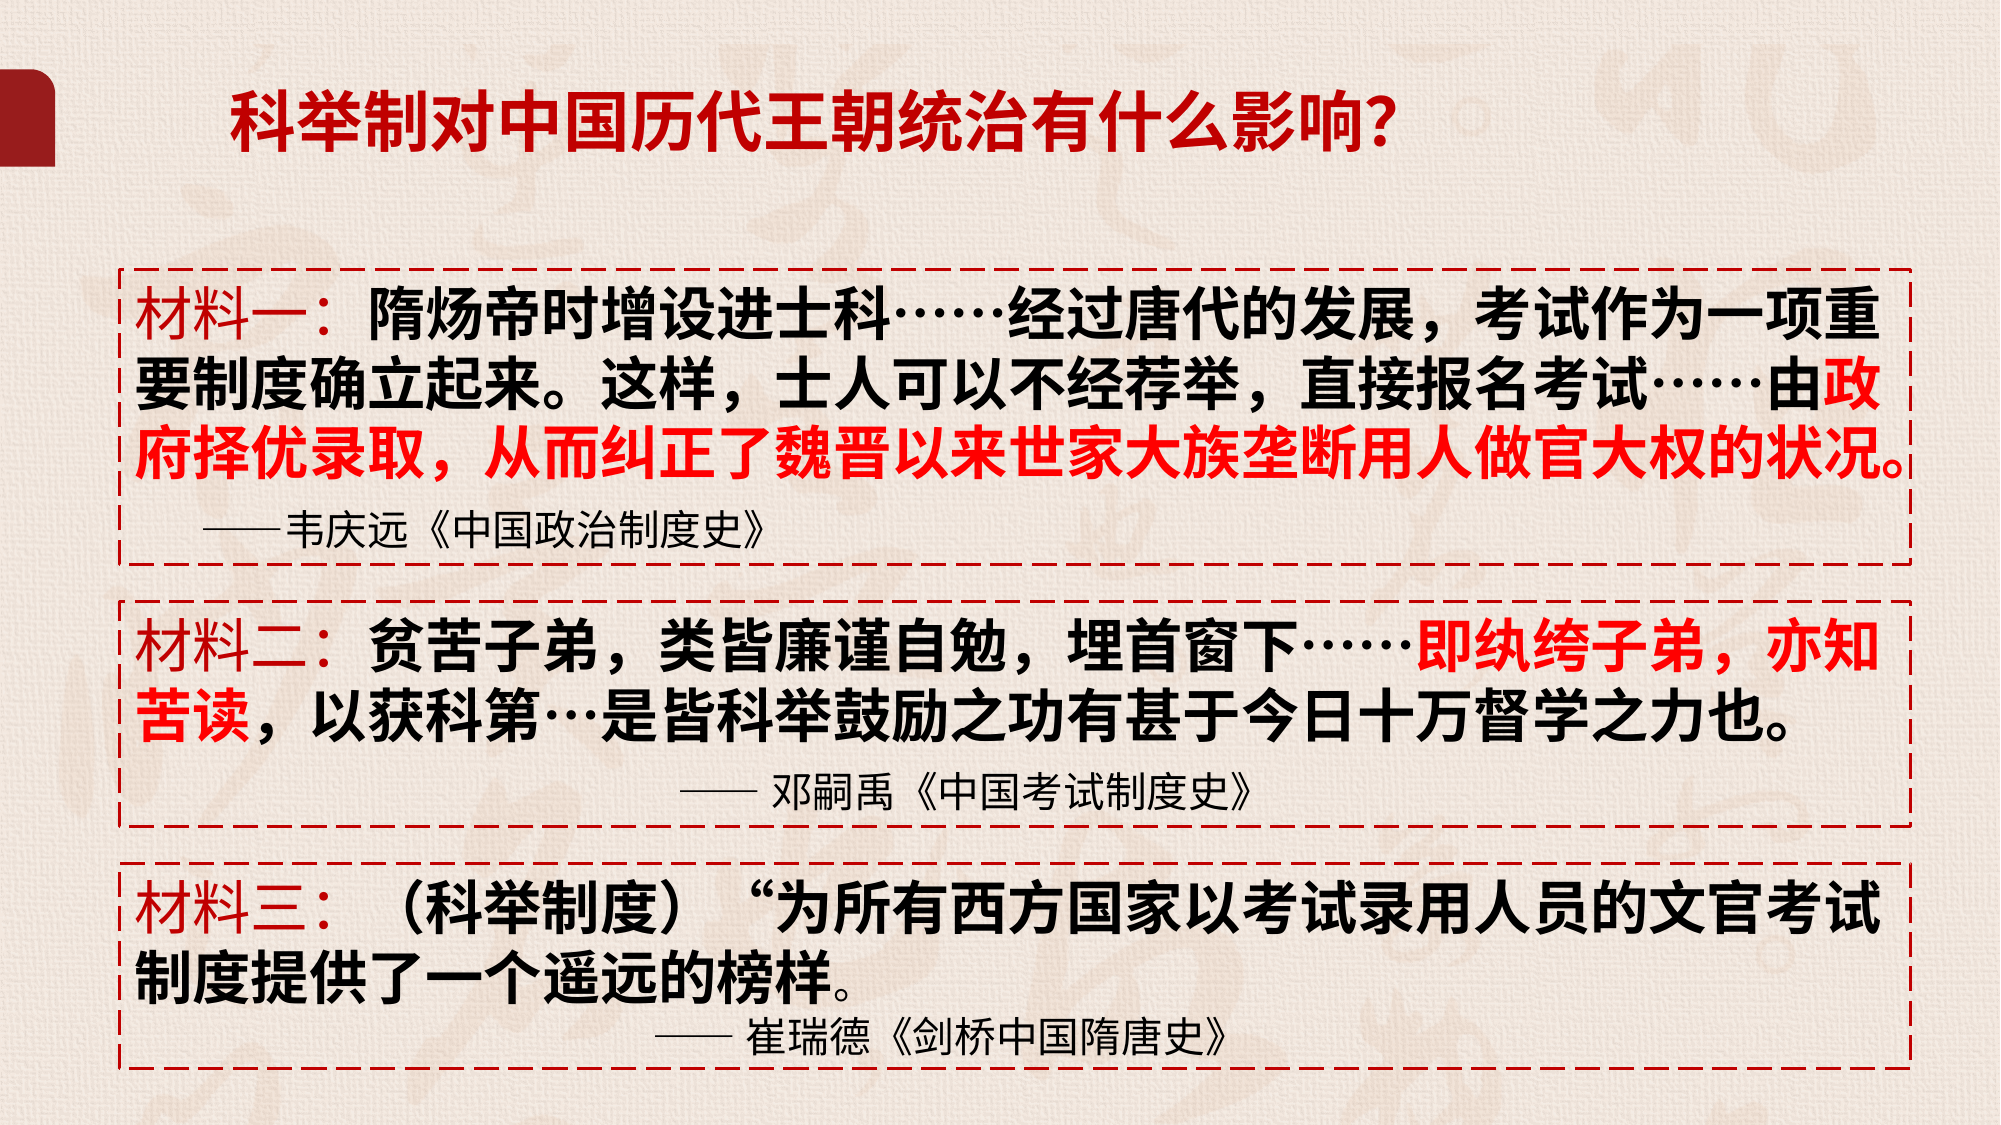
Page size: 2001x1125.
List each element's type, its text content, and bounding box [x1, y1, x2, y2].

text_box 材料三：（科举制度）“为所有西方国家以考试录用人员的文官考试制度提供了一个遥远的榜样。 ——崔瑞德《剑桥中国隋唐史》 [119, 863, 1911, 1069]
text_box 材料二：贫苦子弟，类皆廉谨自勉，埋首窗下……即纨绔子弟，亦知苦读，以获科第…是皆科举鼓励之功有甚于今日十万督学之力也。 ——邓嗣禹《中国考试制度史》 [119, 601, 1911, 827]
text_box 材料一：隋炀帝时增设进士科……经过唐代的发展，考试作为一项重要制度确立起来。这样，士人可以不经荐举，直接报名考试……由政府择优录取，从而纠正了魏晋以来世家大族垄断用人做官大权的状况。 ——韦庆远《中国政治制度史》 [119, 269, 1911, 565]
text_box 科举制对中国历代王朝统治有什么影响？ [215, 72, 1429, 167]
picture [0, 0, 2000, 1125]
